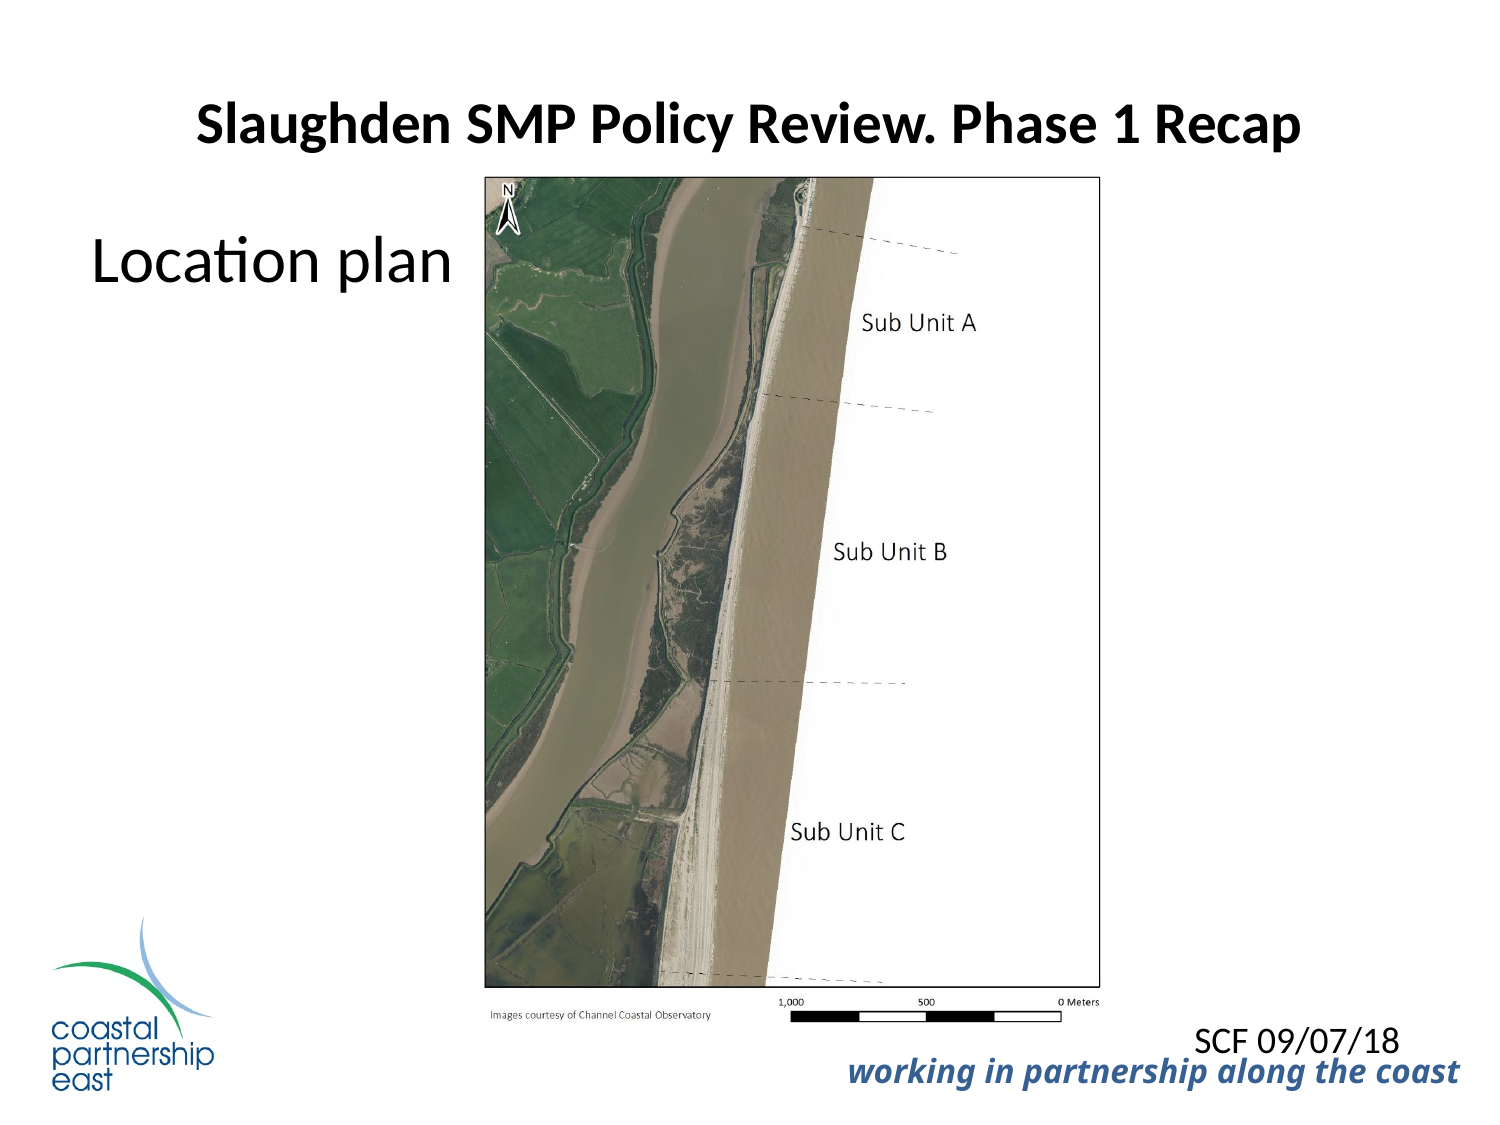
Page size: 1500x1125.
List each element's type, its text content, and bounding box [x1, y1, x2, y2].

text_box SCF 09/07/18 [1179, 1008, 1416, 1069]
subtitle Location plan [76, 208, 472, 468]
text_box working in partnership along the coast [832, 1043, 1500, 1098]
title Slaughden SMP Policy Review. Phase 1 Recap [41, 54, 1459, 185]
picture [478, 171, 1105, 1044]
picture [29, 904, 234, 1113]
